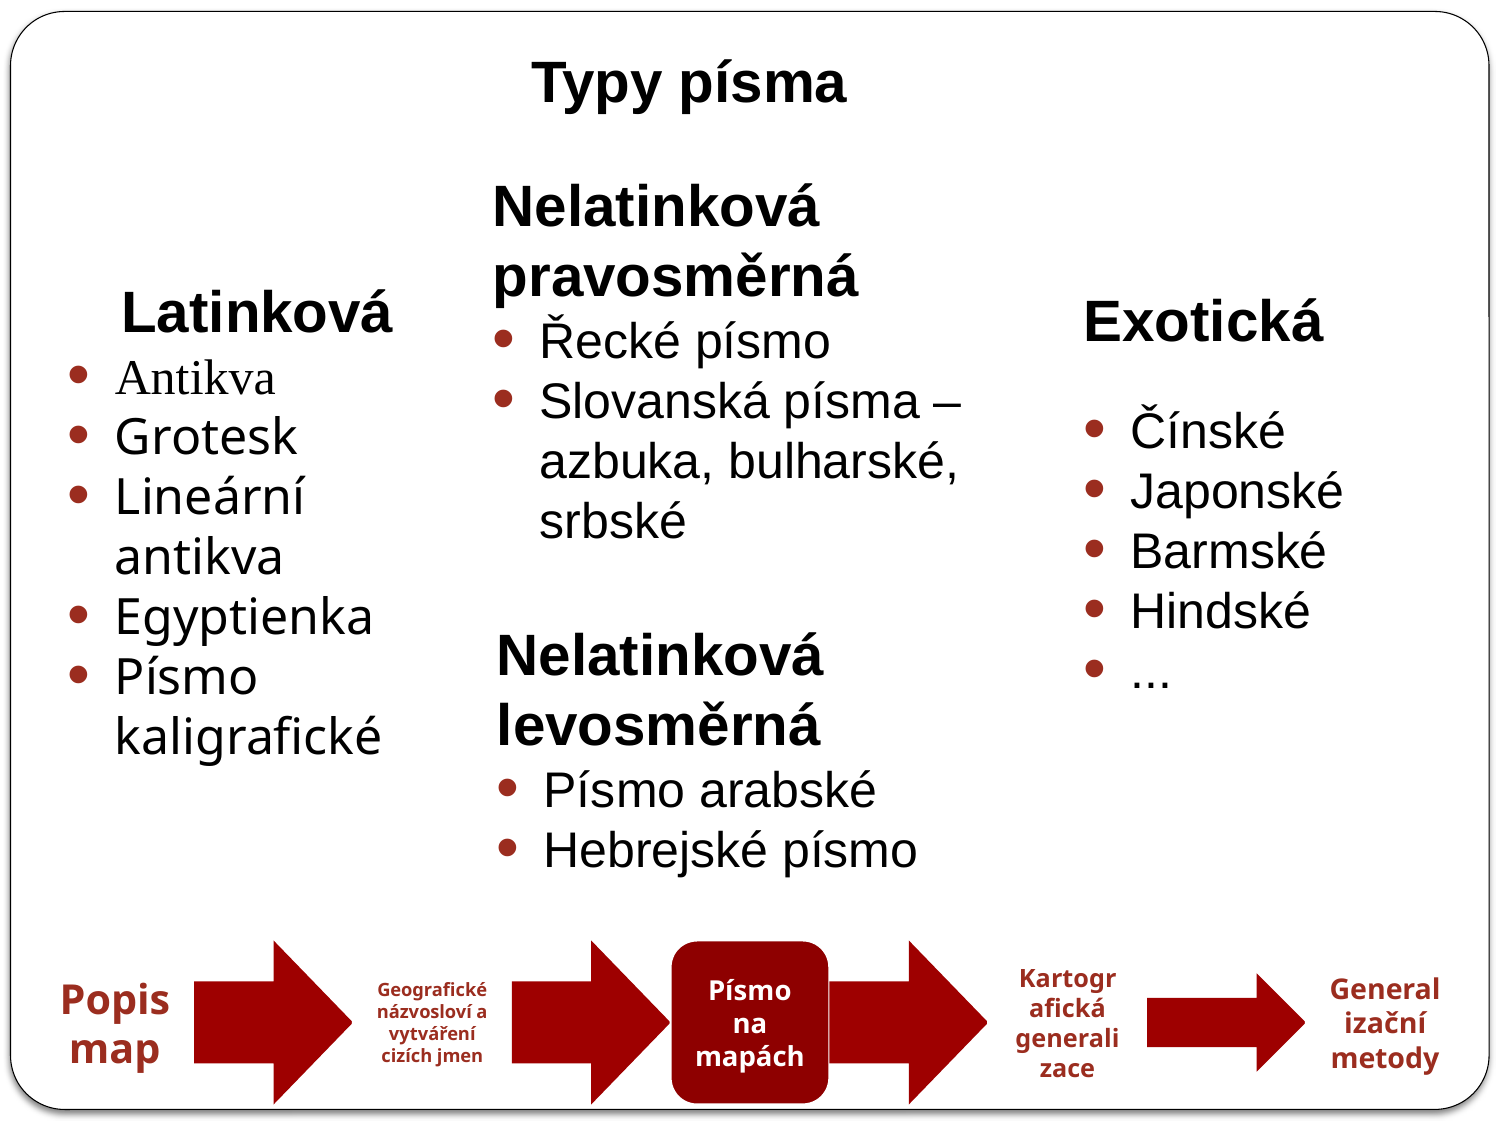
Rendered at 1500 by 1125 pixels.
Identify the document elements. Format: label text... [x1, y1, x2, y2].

text_box Nelatinková pravosměrná Řecké písmo Slovanská písma – azbuka, bulharské, srbské [478, 160, 1003, 556]
text_box Nelatinková levosměrná Písmo arabské Hebrejské písmo [482, 609, 939, 885]
text_box [0, 139, 38, 185]
text_box Latinková Antikva Grotesk Lineární antikva Egyptienka Písmo kaligrafické [53, 267, 479, 772]
text_box Exotická Čínské Japonské Barmské Hindské ... [1068, 275, 1500, 706]
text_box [35, 940, 1465, 1105]
text_box Typy písma [516, 37, 879, 122]
text_box [0, 0, 1500, 75]
